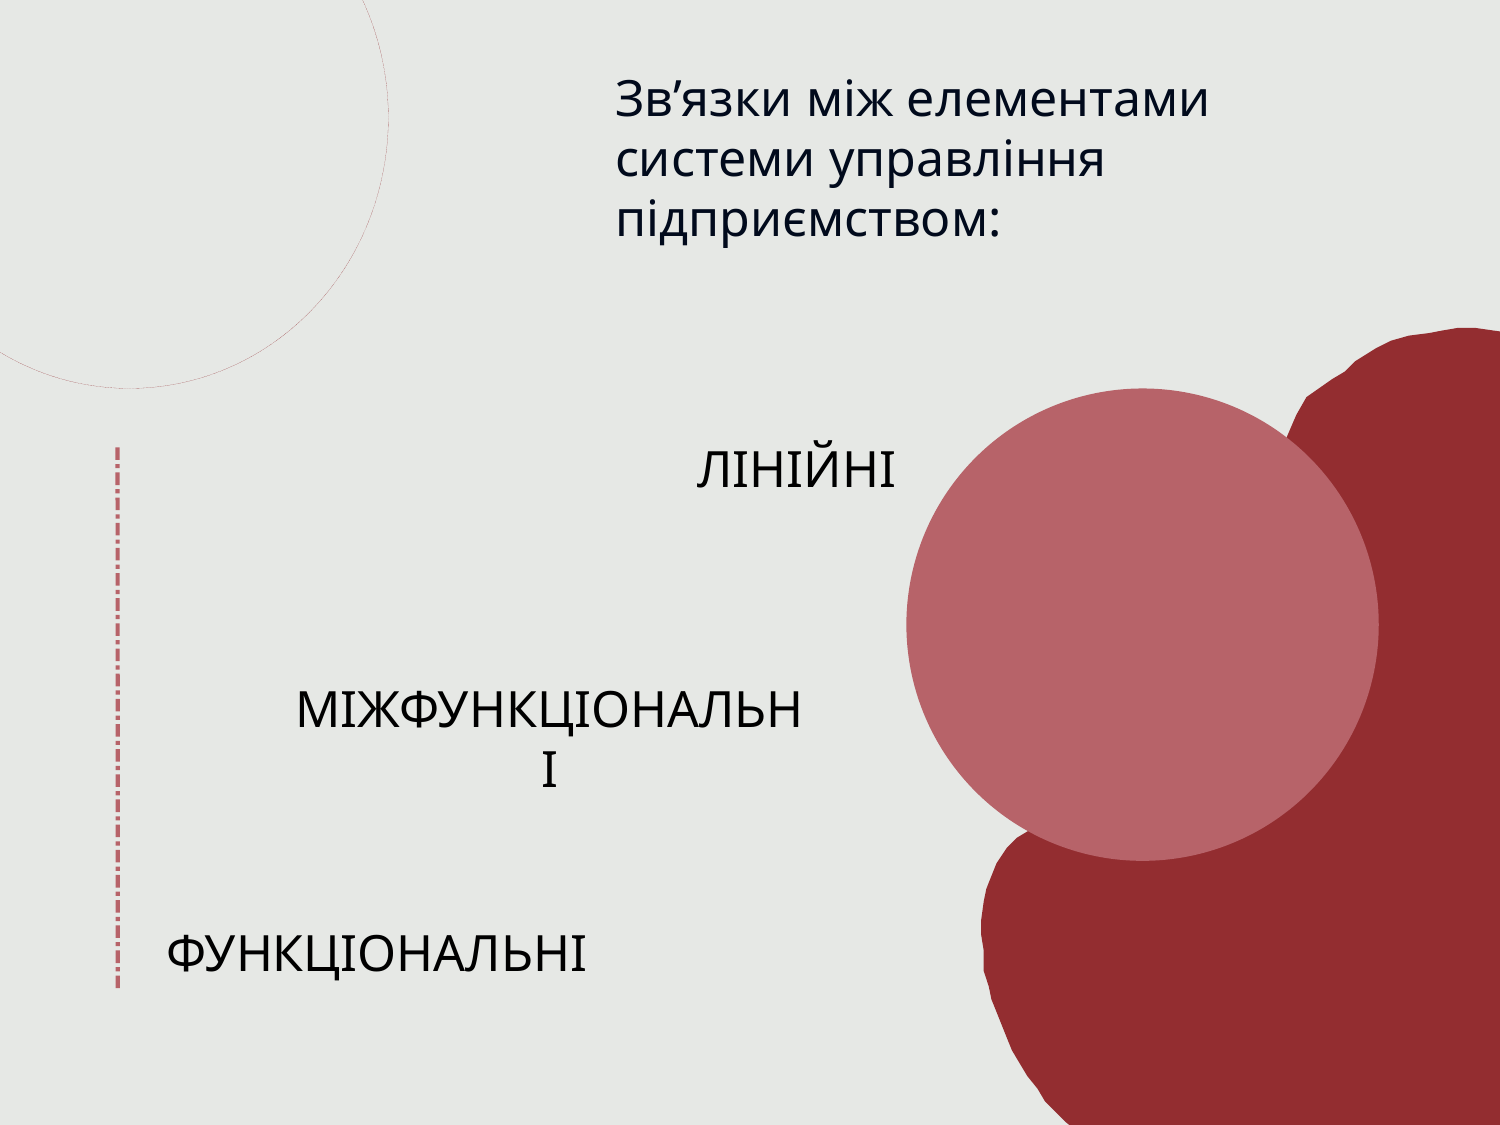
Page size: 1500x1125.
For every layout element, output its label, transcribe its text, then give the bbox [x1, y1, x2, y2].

text_box Зв’язки між елементами системи управління підприємством: [600, 58, 1342, 254]
text_box ЛІНІЙНІ [661, 420, 933, 515]
text_box [981, 327, 1500, 1125]
text_box ФУНКЦІОНАЛЬНІ [140, 913, 613, 989]
text_box [0, 0, 389, 389]
text_box МІЖФУНКЦІОНАЛЬНІ [272, 670, 827, 745]
text_box [906, 388, 1379, 861]
